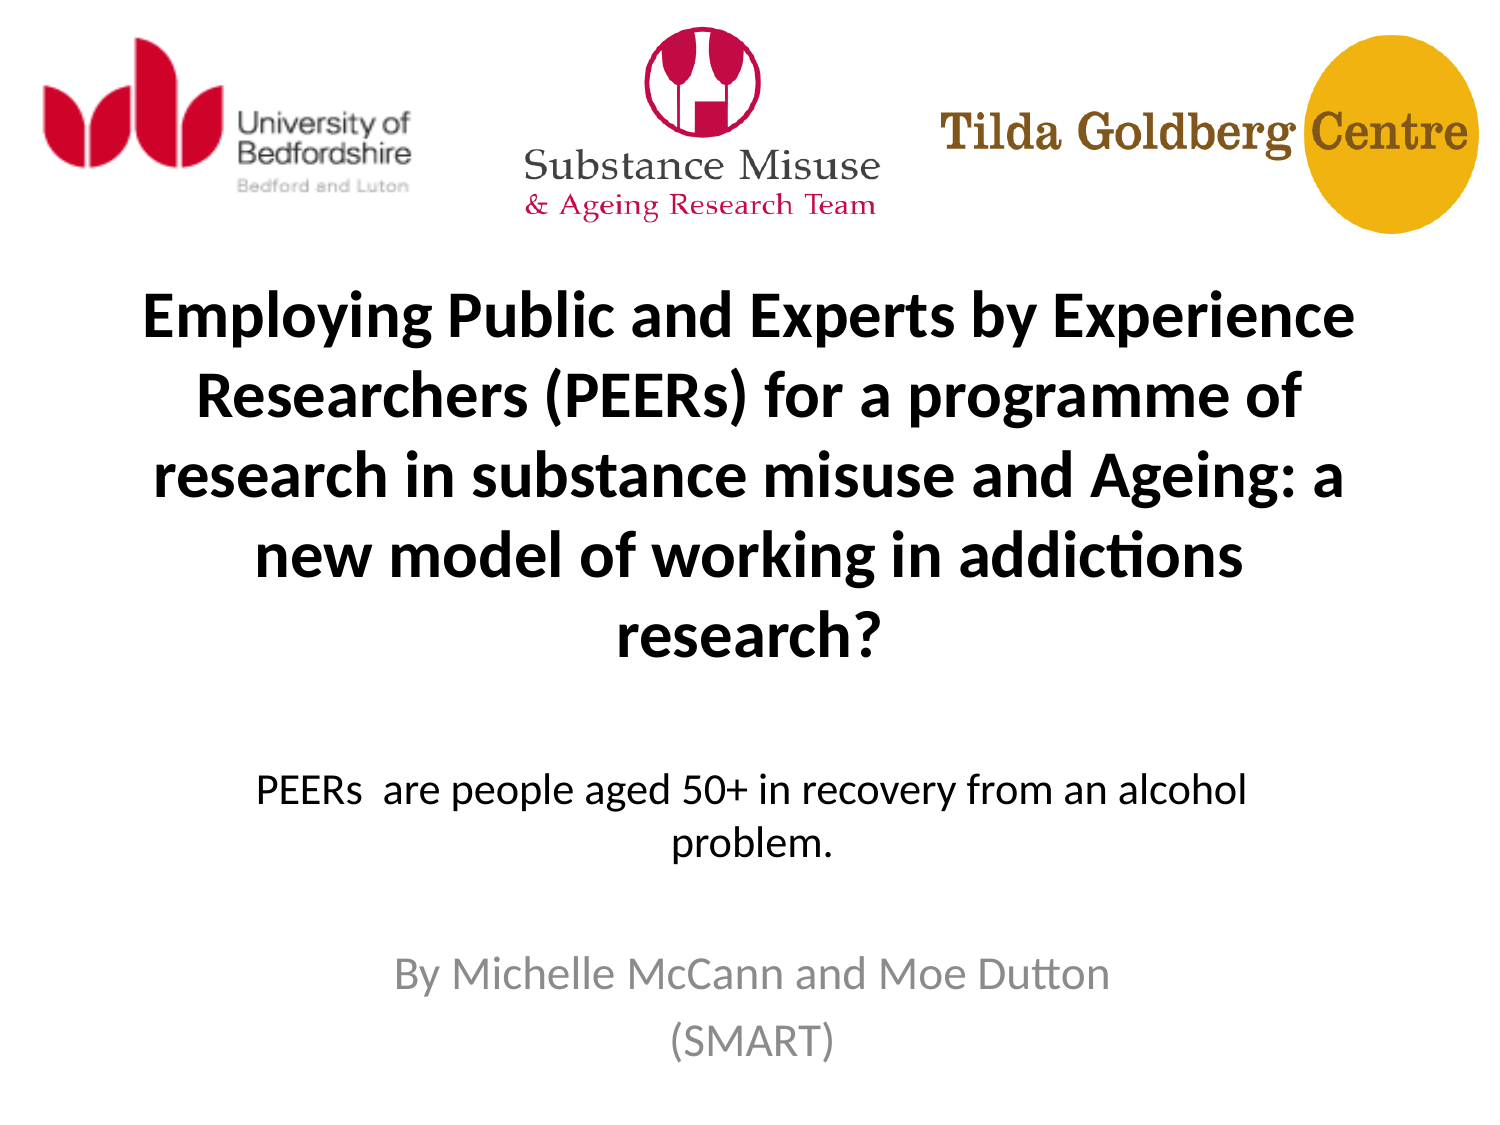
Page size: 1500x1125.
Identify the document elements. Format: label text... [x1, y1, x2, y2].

title Employing Public and Experts by Experience Researchers (PEERs) for a programme of research in substance misuse and Ageing: a new model of working in addictions research? [112, 287, 1388, 654]
picture [0, 0, 455, 232]
subtitle PEERs are people aged 50+ in recovery from an alcohol problem. By Michelle McCann and Moe Dutton (SMART) [227, 624, 1278, 1075]
picture [489, 0, 1500, 256]
